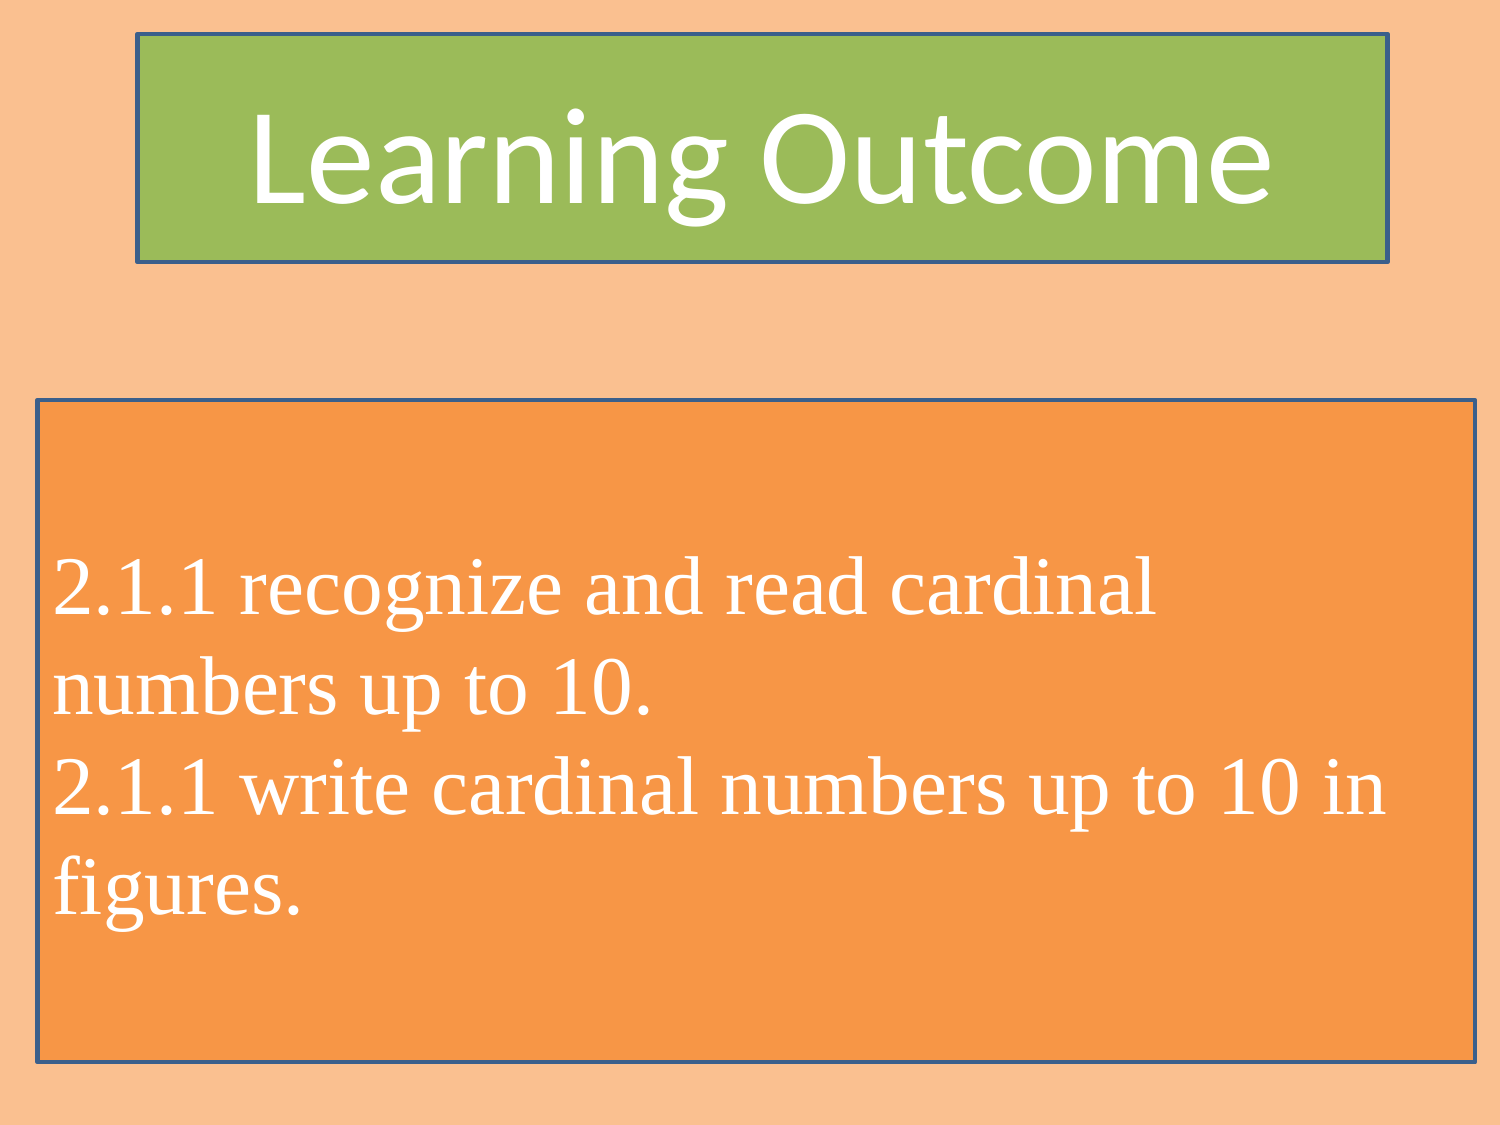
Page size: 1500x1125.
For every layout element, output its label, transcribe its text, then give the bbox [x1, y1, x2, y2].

text_box 2.1.1 recognize and read cardinal numbers up to 10. 2.1.1 write cardinal numbers up to 10 in figures. [35, 398, 1477, 1064]
text_box Learning Outcome [135, 32, 1390, 264]
